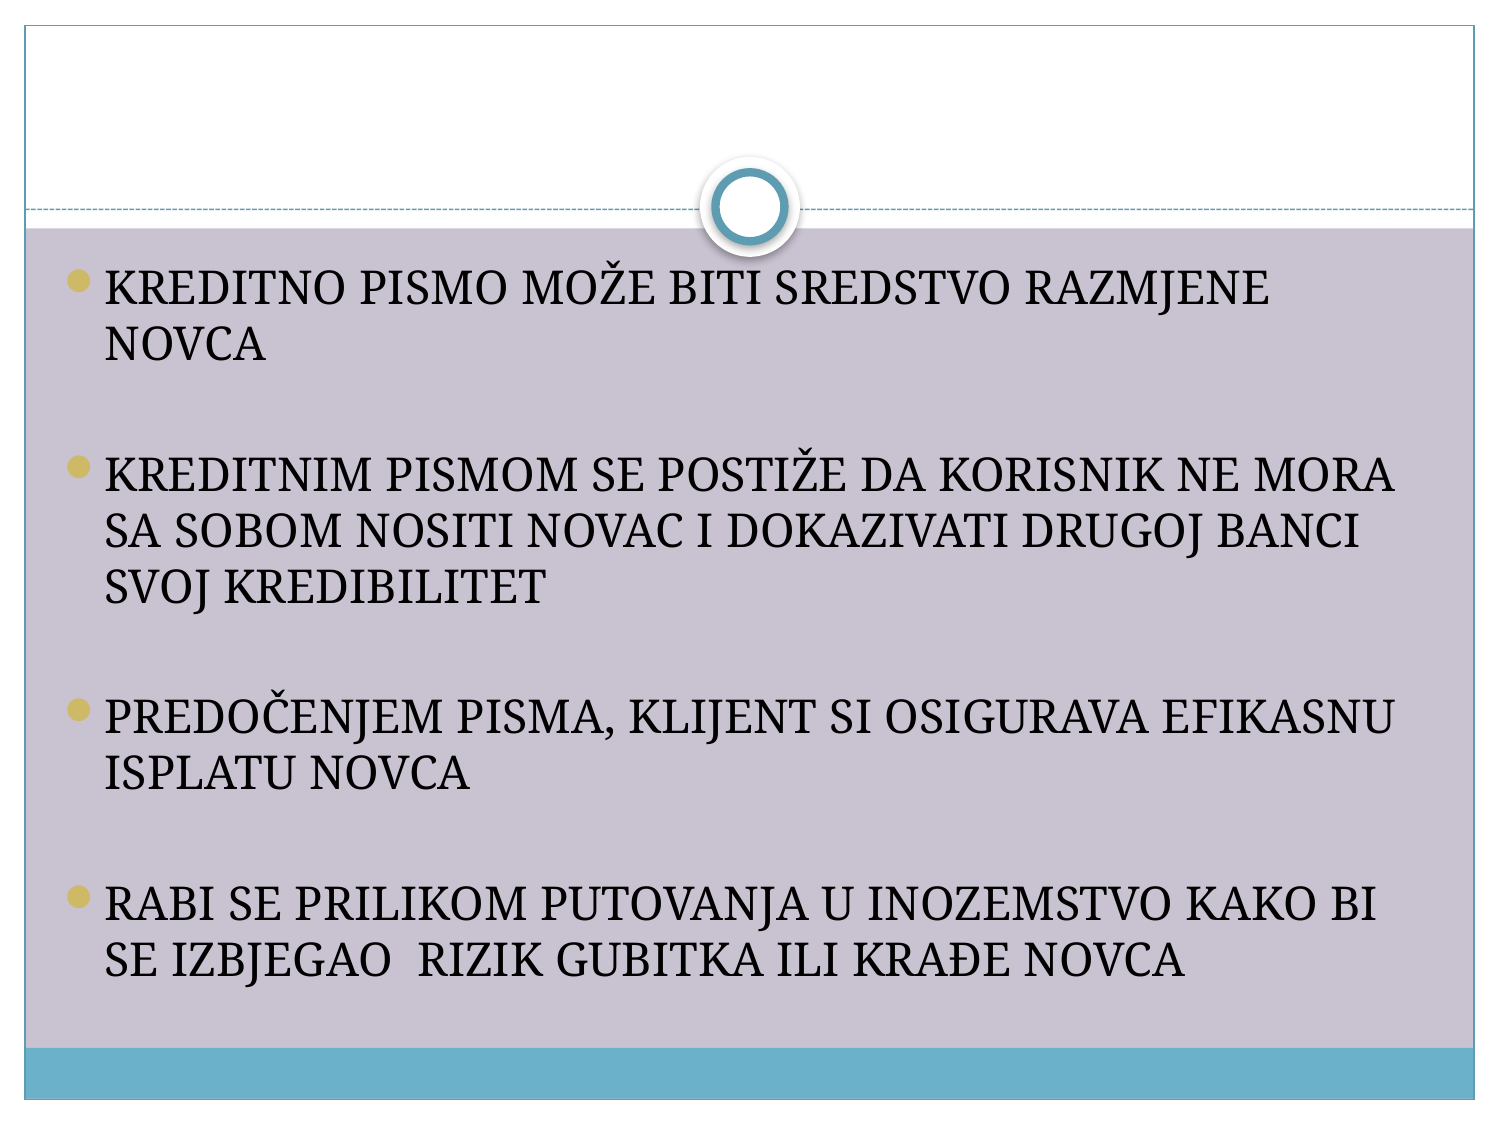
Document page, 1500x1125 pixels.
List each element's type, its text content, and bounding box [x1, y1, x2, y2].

list KREDITNO PISMO MOŽE BITI SREDSTVO RAZMJENE NOVCA KREDITNIM PISMOM SE POSTIŽE DA KORISNIK NE MORA SA SOBOM NOSITI NOVAC I DOKAZIVATI DRUGOJ BANCI SVOJ KREDIBILITET PREDOČENJEM PISMA, KLIJENT SI OSIGURAVA EFIKASNU ISPLATU NOVCA RABI SE PRILIKOM PUTOVANJA U INOZEMSTVO KAKO BI SE IZBJEGAO RIZIK GUBITKA ILI KRAĐE NOVCA [49, 250, 1445, 1001]
